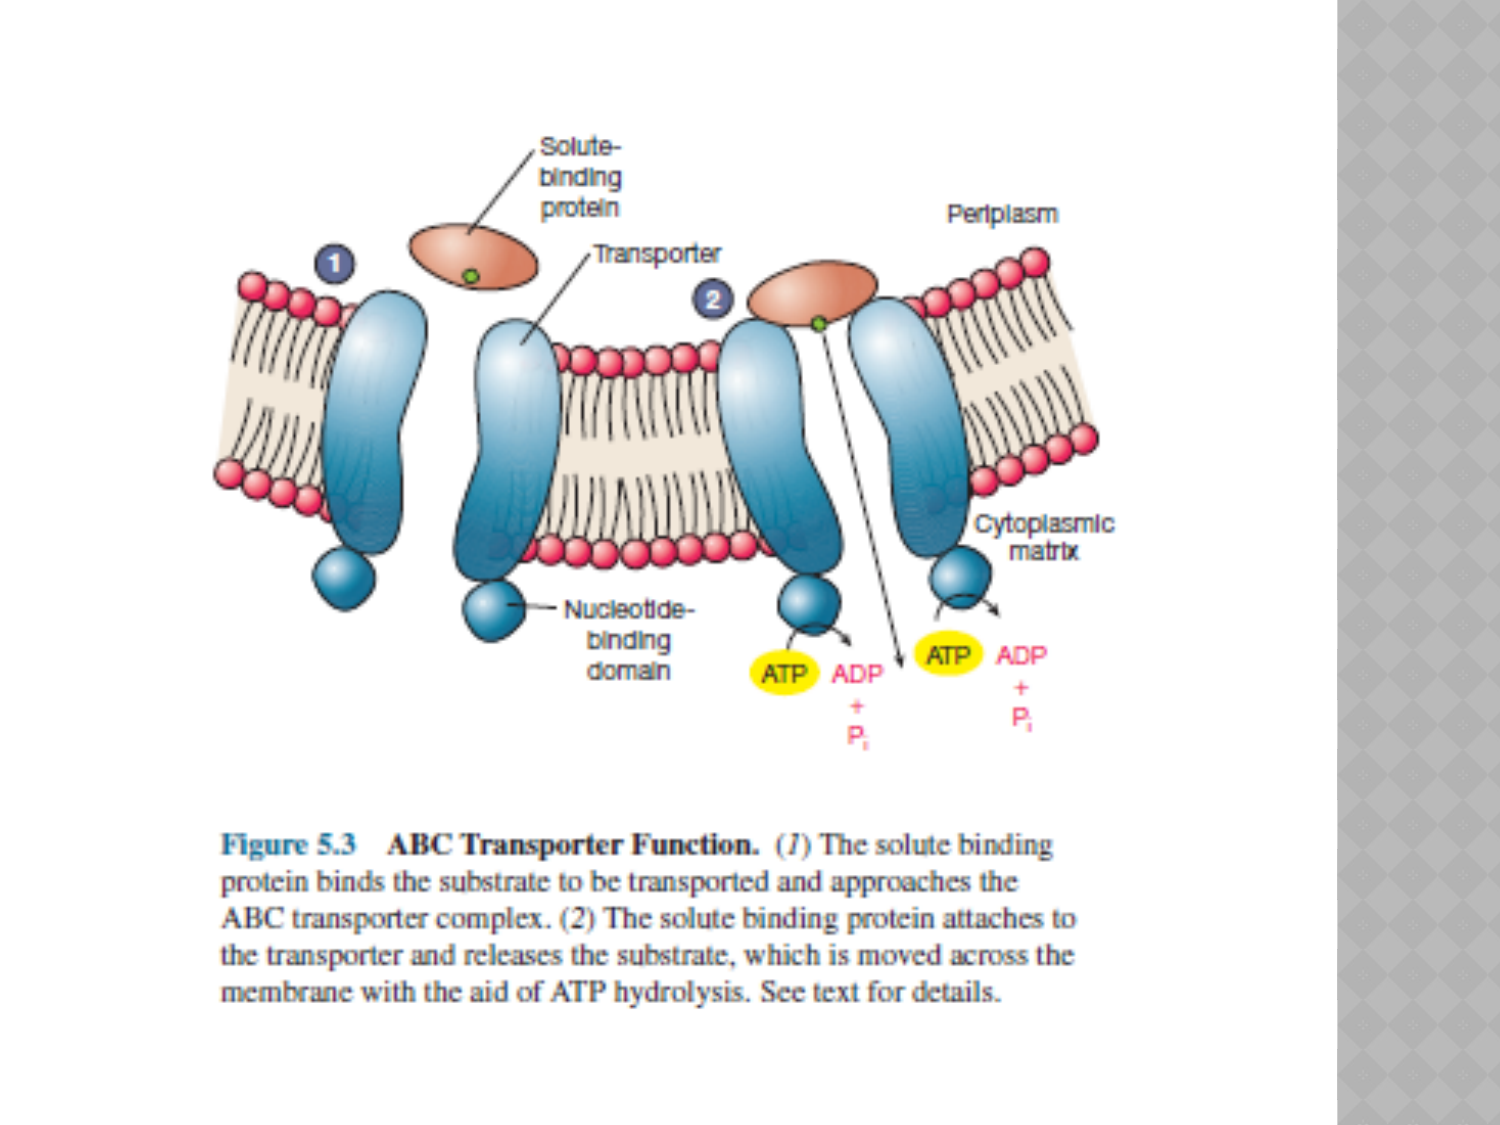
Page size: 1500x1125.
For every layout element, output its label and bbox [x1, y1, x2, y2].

picture [198, 46, 1138, 1049]
